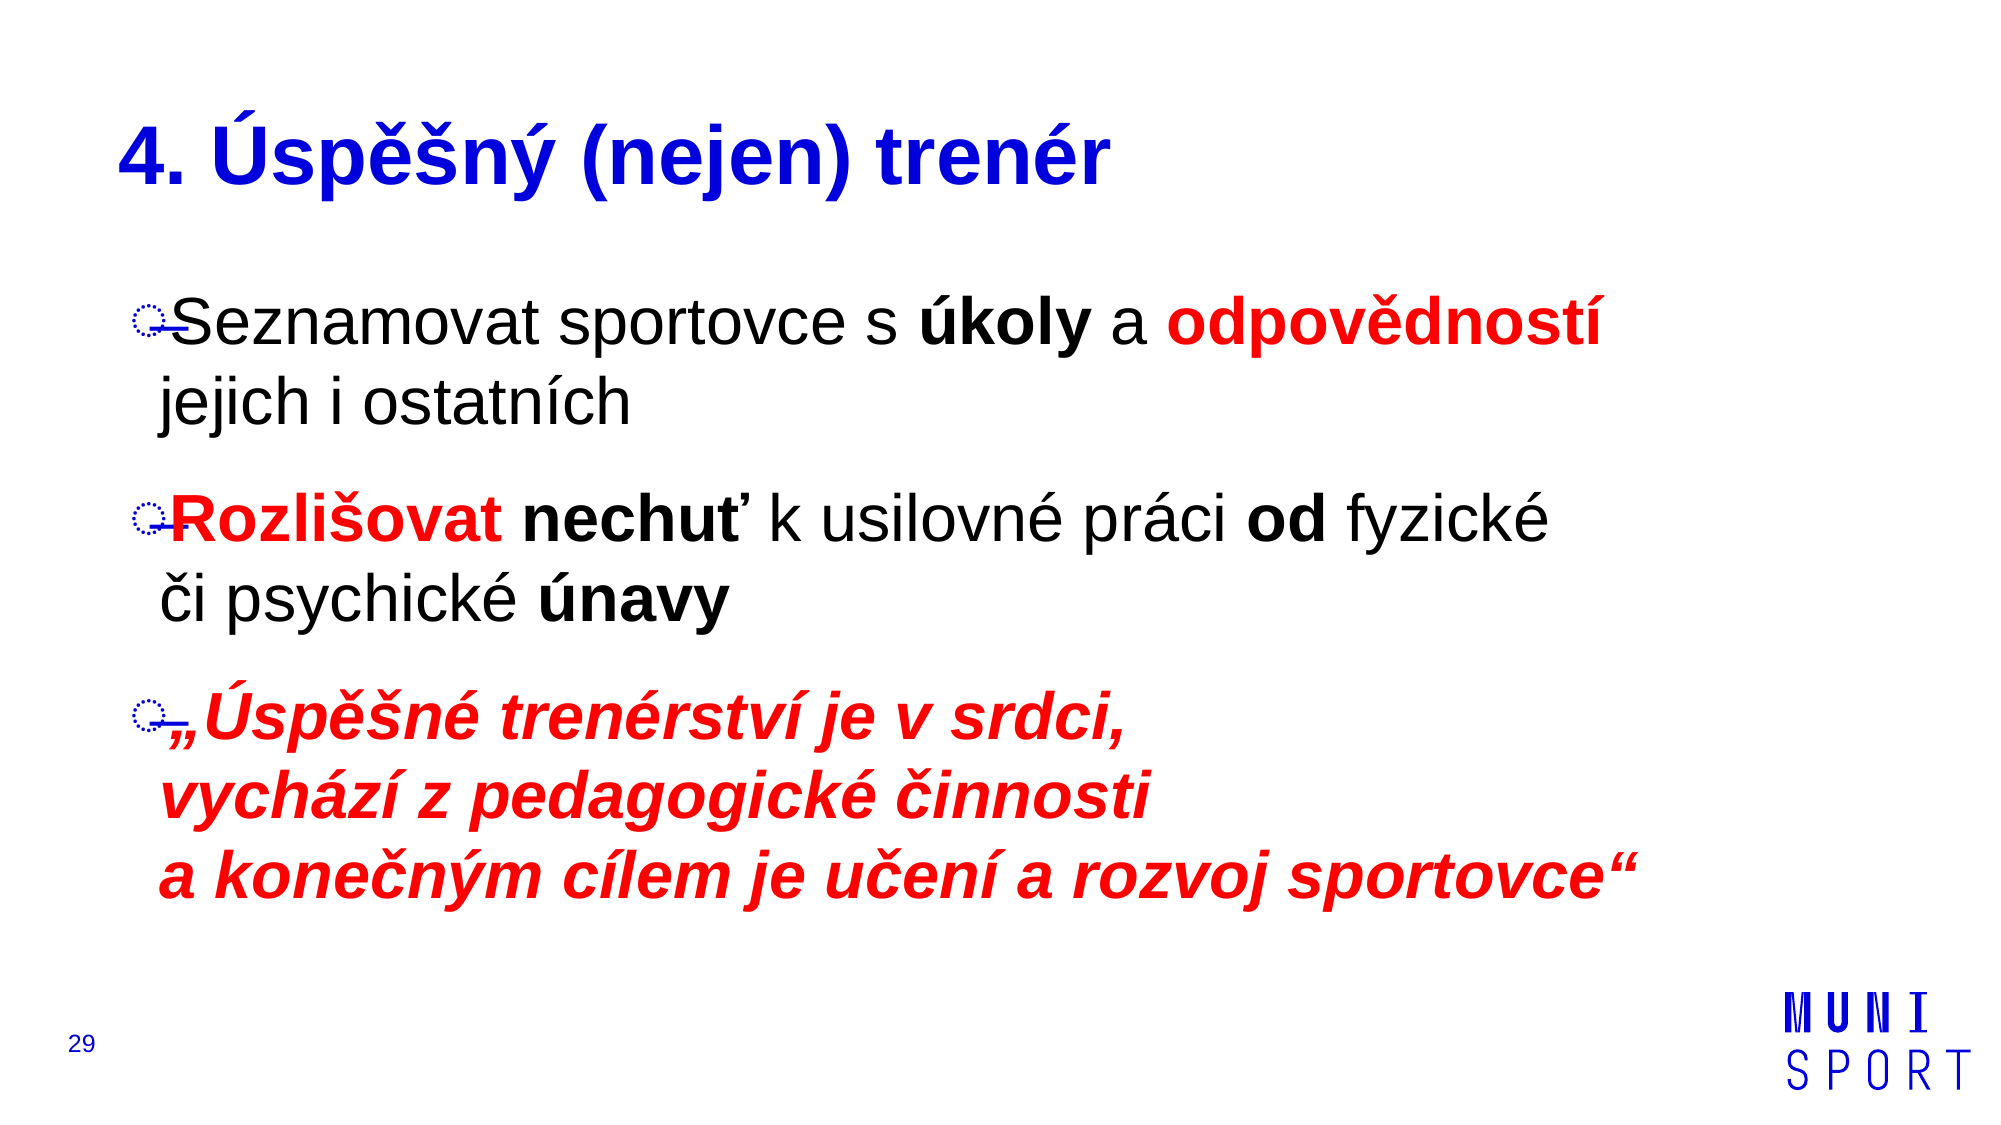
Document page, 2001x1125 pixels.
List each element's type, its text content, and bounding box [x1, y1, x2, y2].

slide_number 29 [67, 1021, 110, 1063]
list Seznamovat sportovce s úkoly a odpovědností jejich i ostatních Rozlišovat nechuť k usilovné práci od fyzické či psychické únavy „Úspěšné trenérství je v srdci, vychází z pedagogické činnosti a konečným cílem je učení a rozvoj sportovce“ [118, 277, 1883, 957]
title 4. Úspěšný (nejen) trenér [118, 118, 1883, 193]
